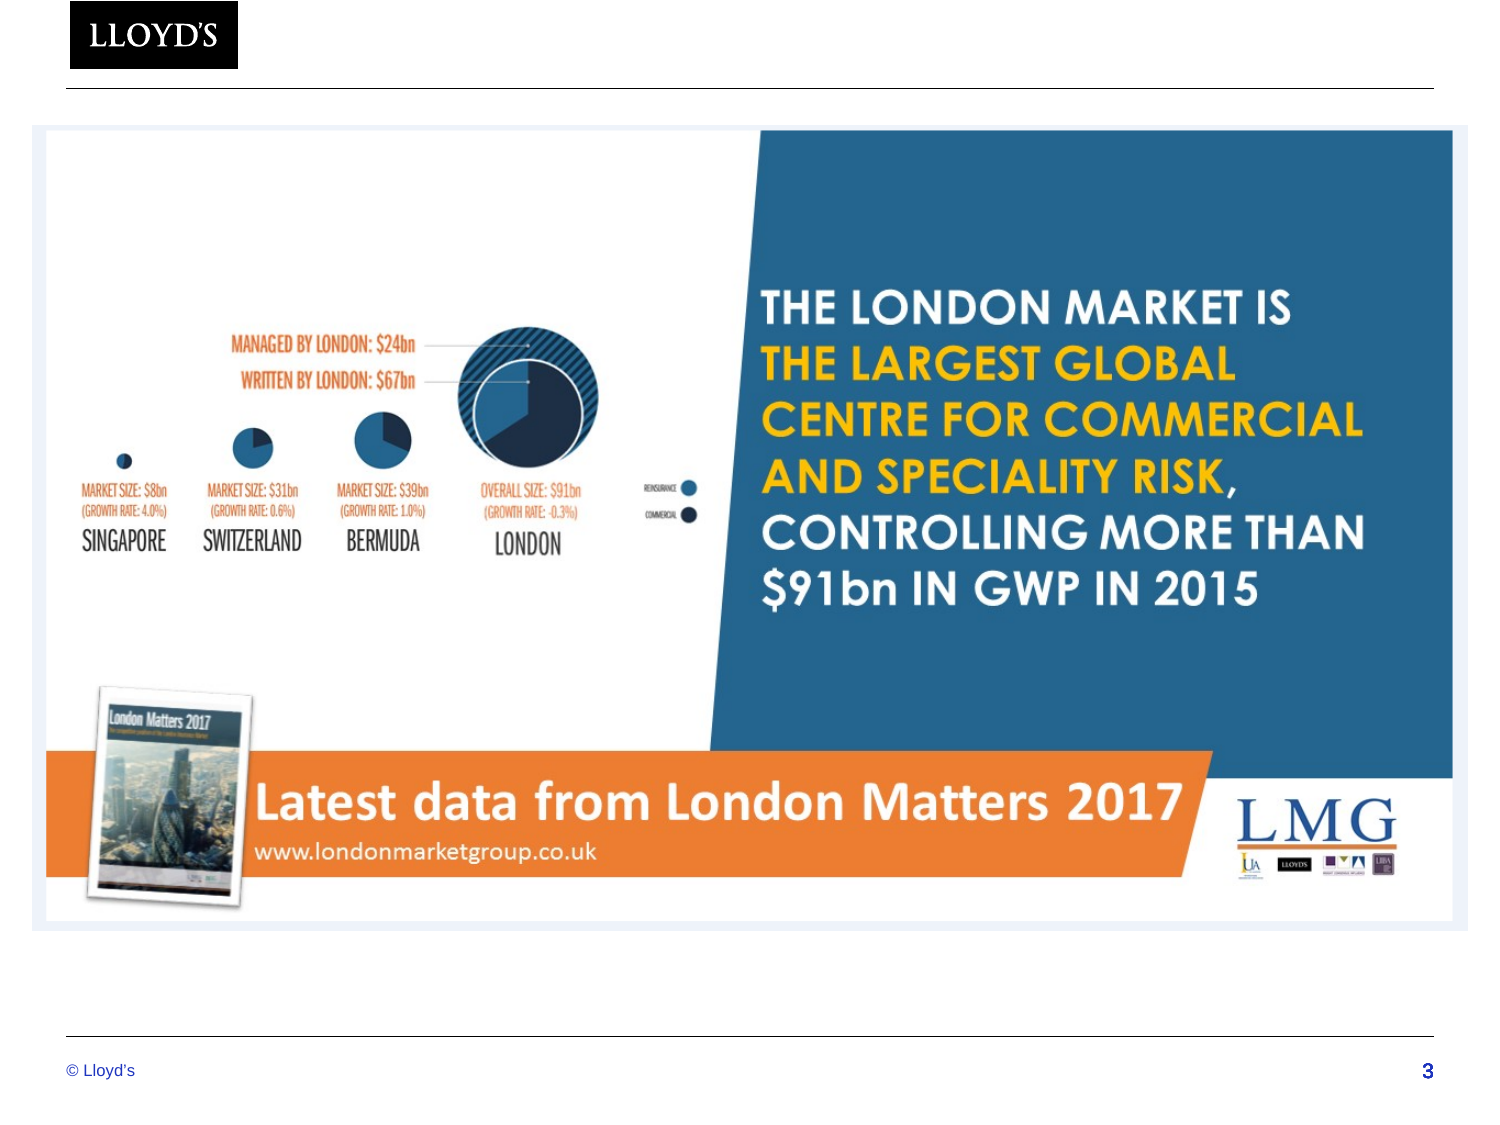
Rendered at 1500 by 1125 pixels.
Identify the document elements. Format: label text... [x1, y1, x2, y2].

footer © Lloyd’s [66, 1053, 573, 1088]
picture [32, 125, 1468, 931]
